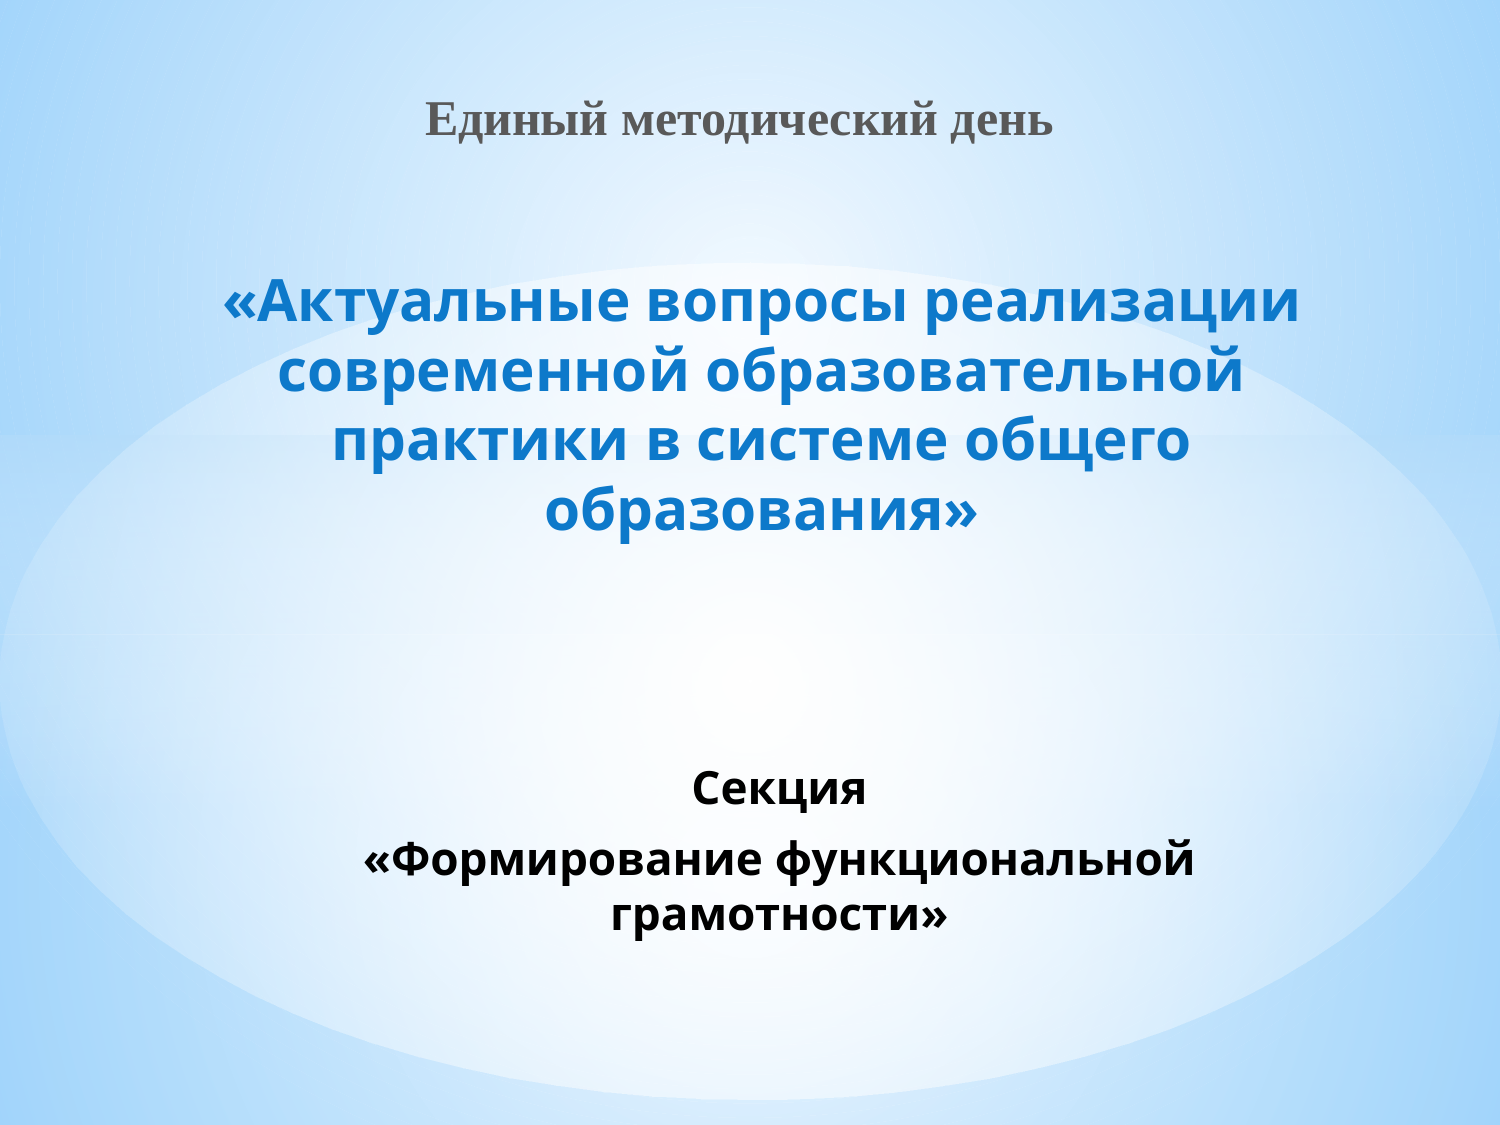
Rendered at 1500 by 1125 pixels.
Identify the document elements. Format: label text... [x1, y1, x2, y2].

text_box Секция «Формирование функциональной грамотности» [289, 751, 1270, 964]
title Единый методический день [135, 78, 1313, 185]
subtitle «Актуальные вопросы реализации современной образовательной практики в системе общего образования» [171, 255, 1353, 646]
